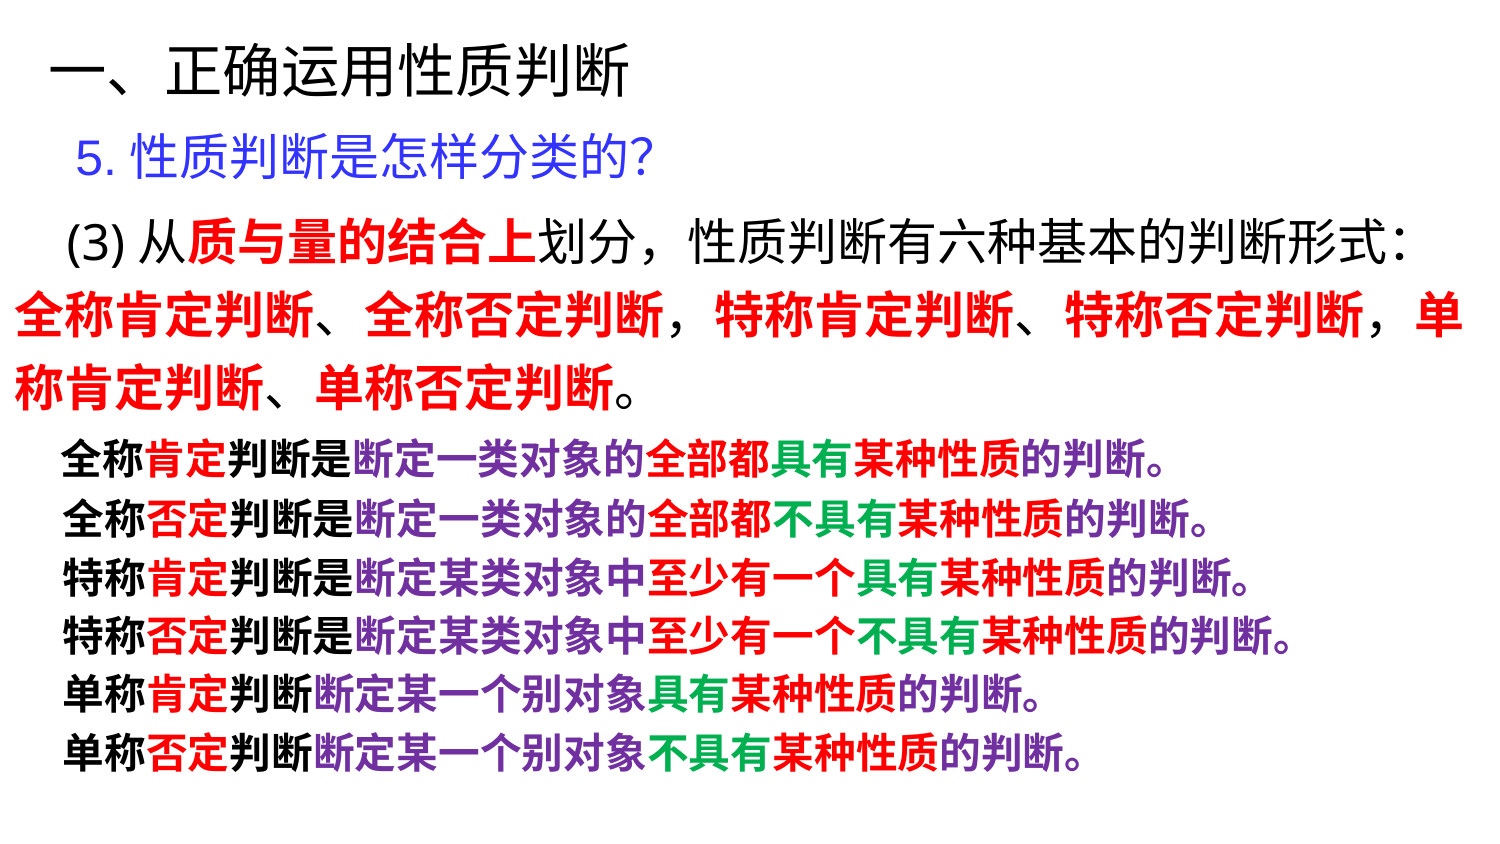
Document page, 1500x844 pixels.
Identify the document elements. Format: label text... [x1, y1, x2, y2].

text_box (3)从质与量的结合上划分，性质判断有六种基本的判断形式：全称肯定判断、全称否定判断，特称肯定判断、特称否定判断，单称肯定判断、单称否定判断。 [0, 190, 1500, 418]
text_box 一、正确运用性质判断 [33, 27, 646, 112]
text_box 5.性质判断是怎样分类的？ [60, 118, 694, 190]
text_box 全称肯定判断是断定一类对象的全部都具有某种性质的判断。 全称否定判断是断定一类对象的全部都不具有某种性质的判断。 特称肯定判断是断定某类对象中至少有一个具有某种性质的判断。 特称否定判断是断定某类对象中至少有一个不具有某种性质的判断。 单称肯定判断断定某一个别对象具有某种性质的判断。 单称否定判断断定某一个别对象不具有某种性质的判断。 [0, 418, 1500, 784]
